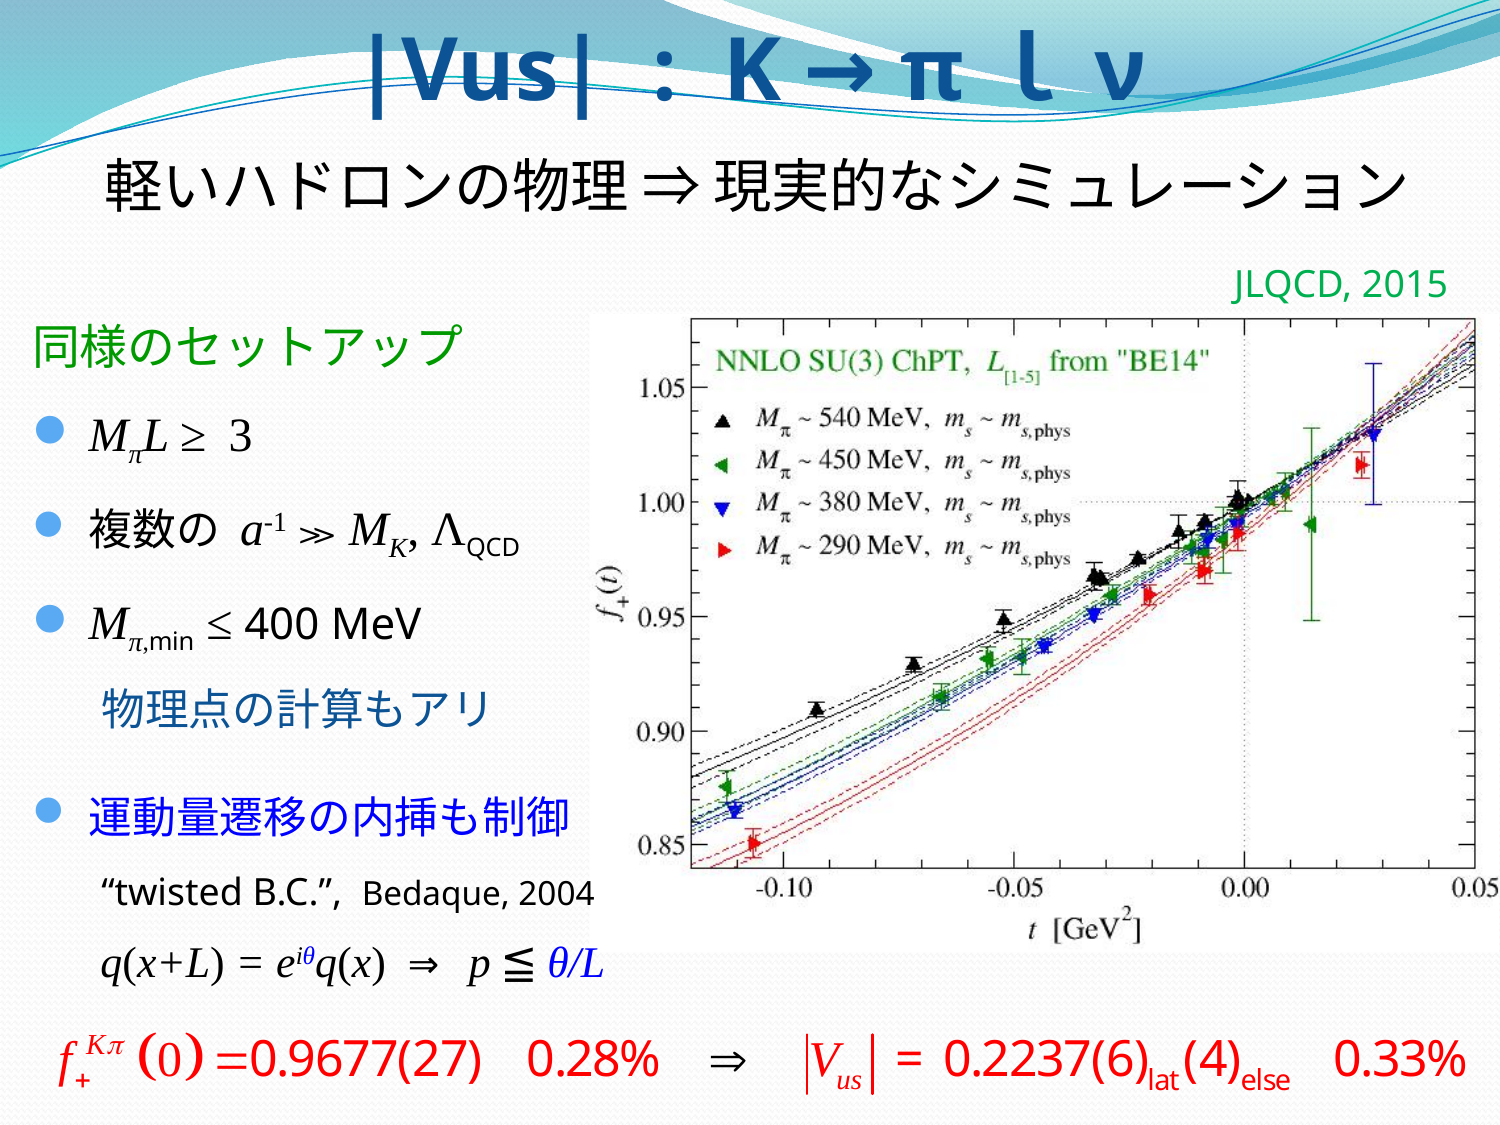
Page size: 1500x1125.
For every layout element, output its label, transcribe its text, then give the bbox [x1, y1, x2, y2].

text_box JLQCD, 2015 [1234, 237, 1477, 292]
text_box |Vus| : K → πｌν [0, 0, 1500, 118]
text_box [40, 1022, 1479, 1107]
text_box 同様のセットアップ MπL ≥ 3 複数の a-1 ≫ MK, ΛQCD Mπ,min ≤ 400 MeV 物理点の計算もアリ 運動量遷移の内挿も制御 “twisted B.C.”, Bedaque, 2004 q(x+L) = eiθq(x) ⇒ p ≦ θ/L [0, 292, 1499, 384]
picture [589, 314, 1500, 952]
text_box FNAL/MILC ’14 [582, 315, 589, 384]
list 軽いハドロンの物理 ⇒ 現実的なシミュレーション [0, 141, 1500, 225]
